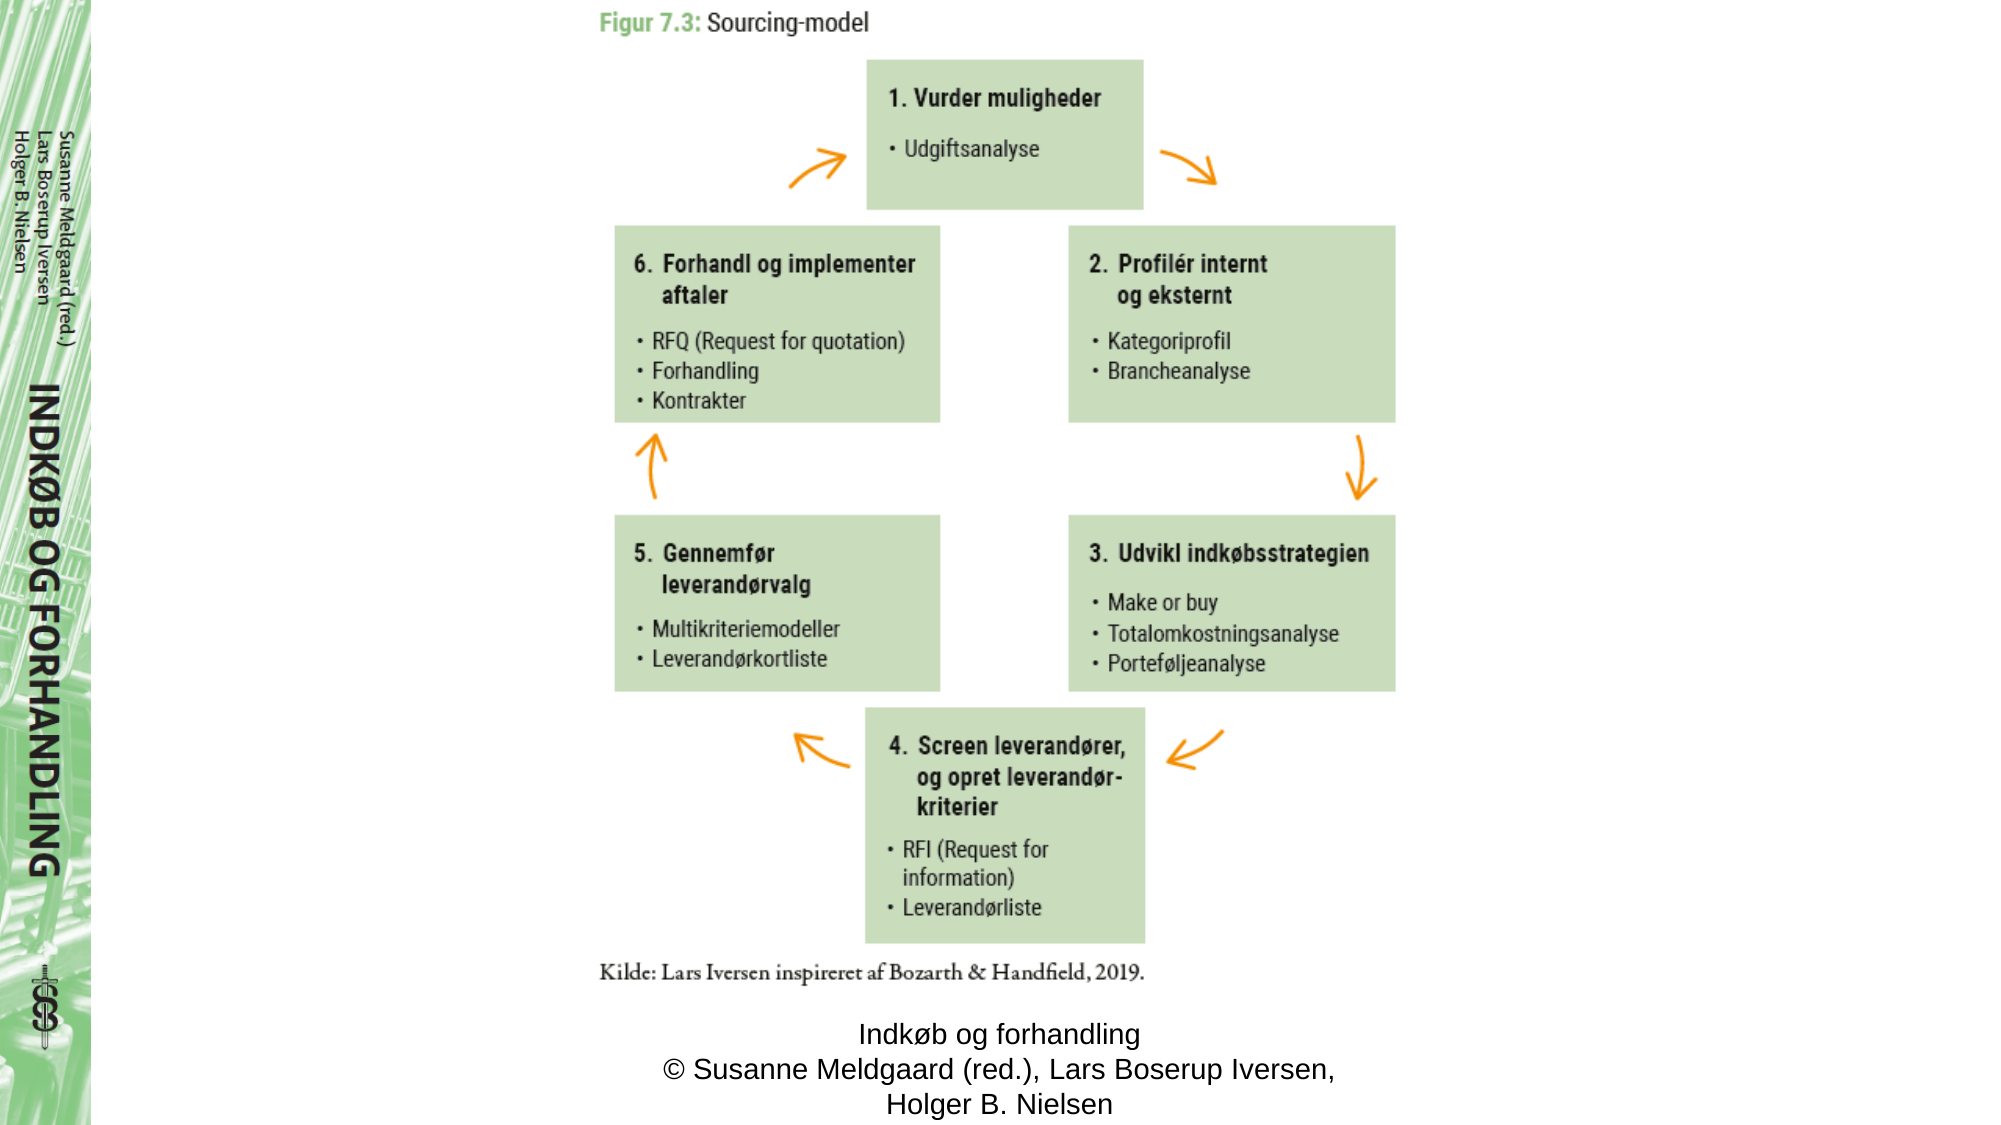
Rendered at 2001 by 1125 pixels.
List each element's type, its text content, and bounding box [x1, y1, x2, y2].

text_box Indkøb og forhandling © Susanne Meldgaard (red.), Lars Boserup Iversen, Holger B. Nielsen [604, 1008, 1396, 1086]
picture [579, 0, 1421, 1008]
picture [0, 0, 91, 1125]
